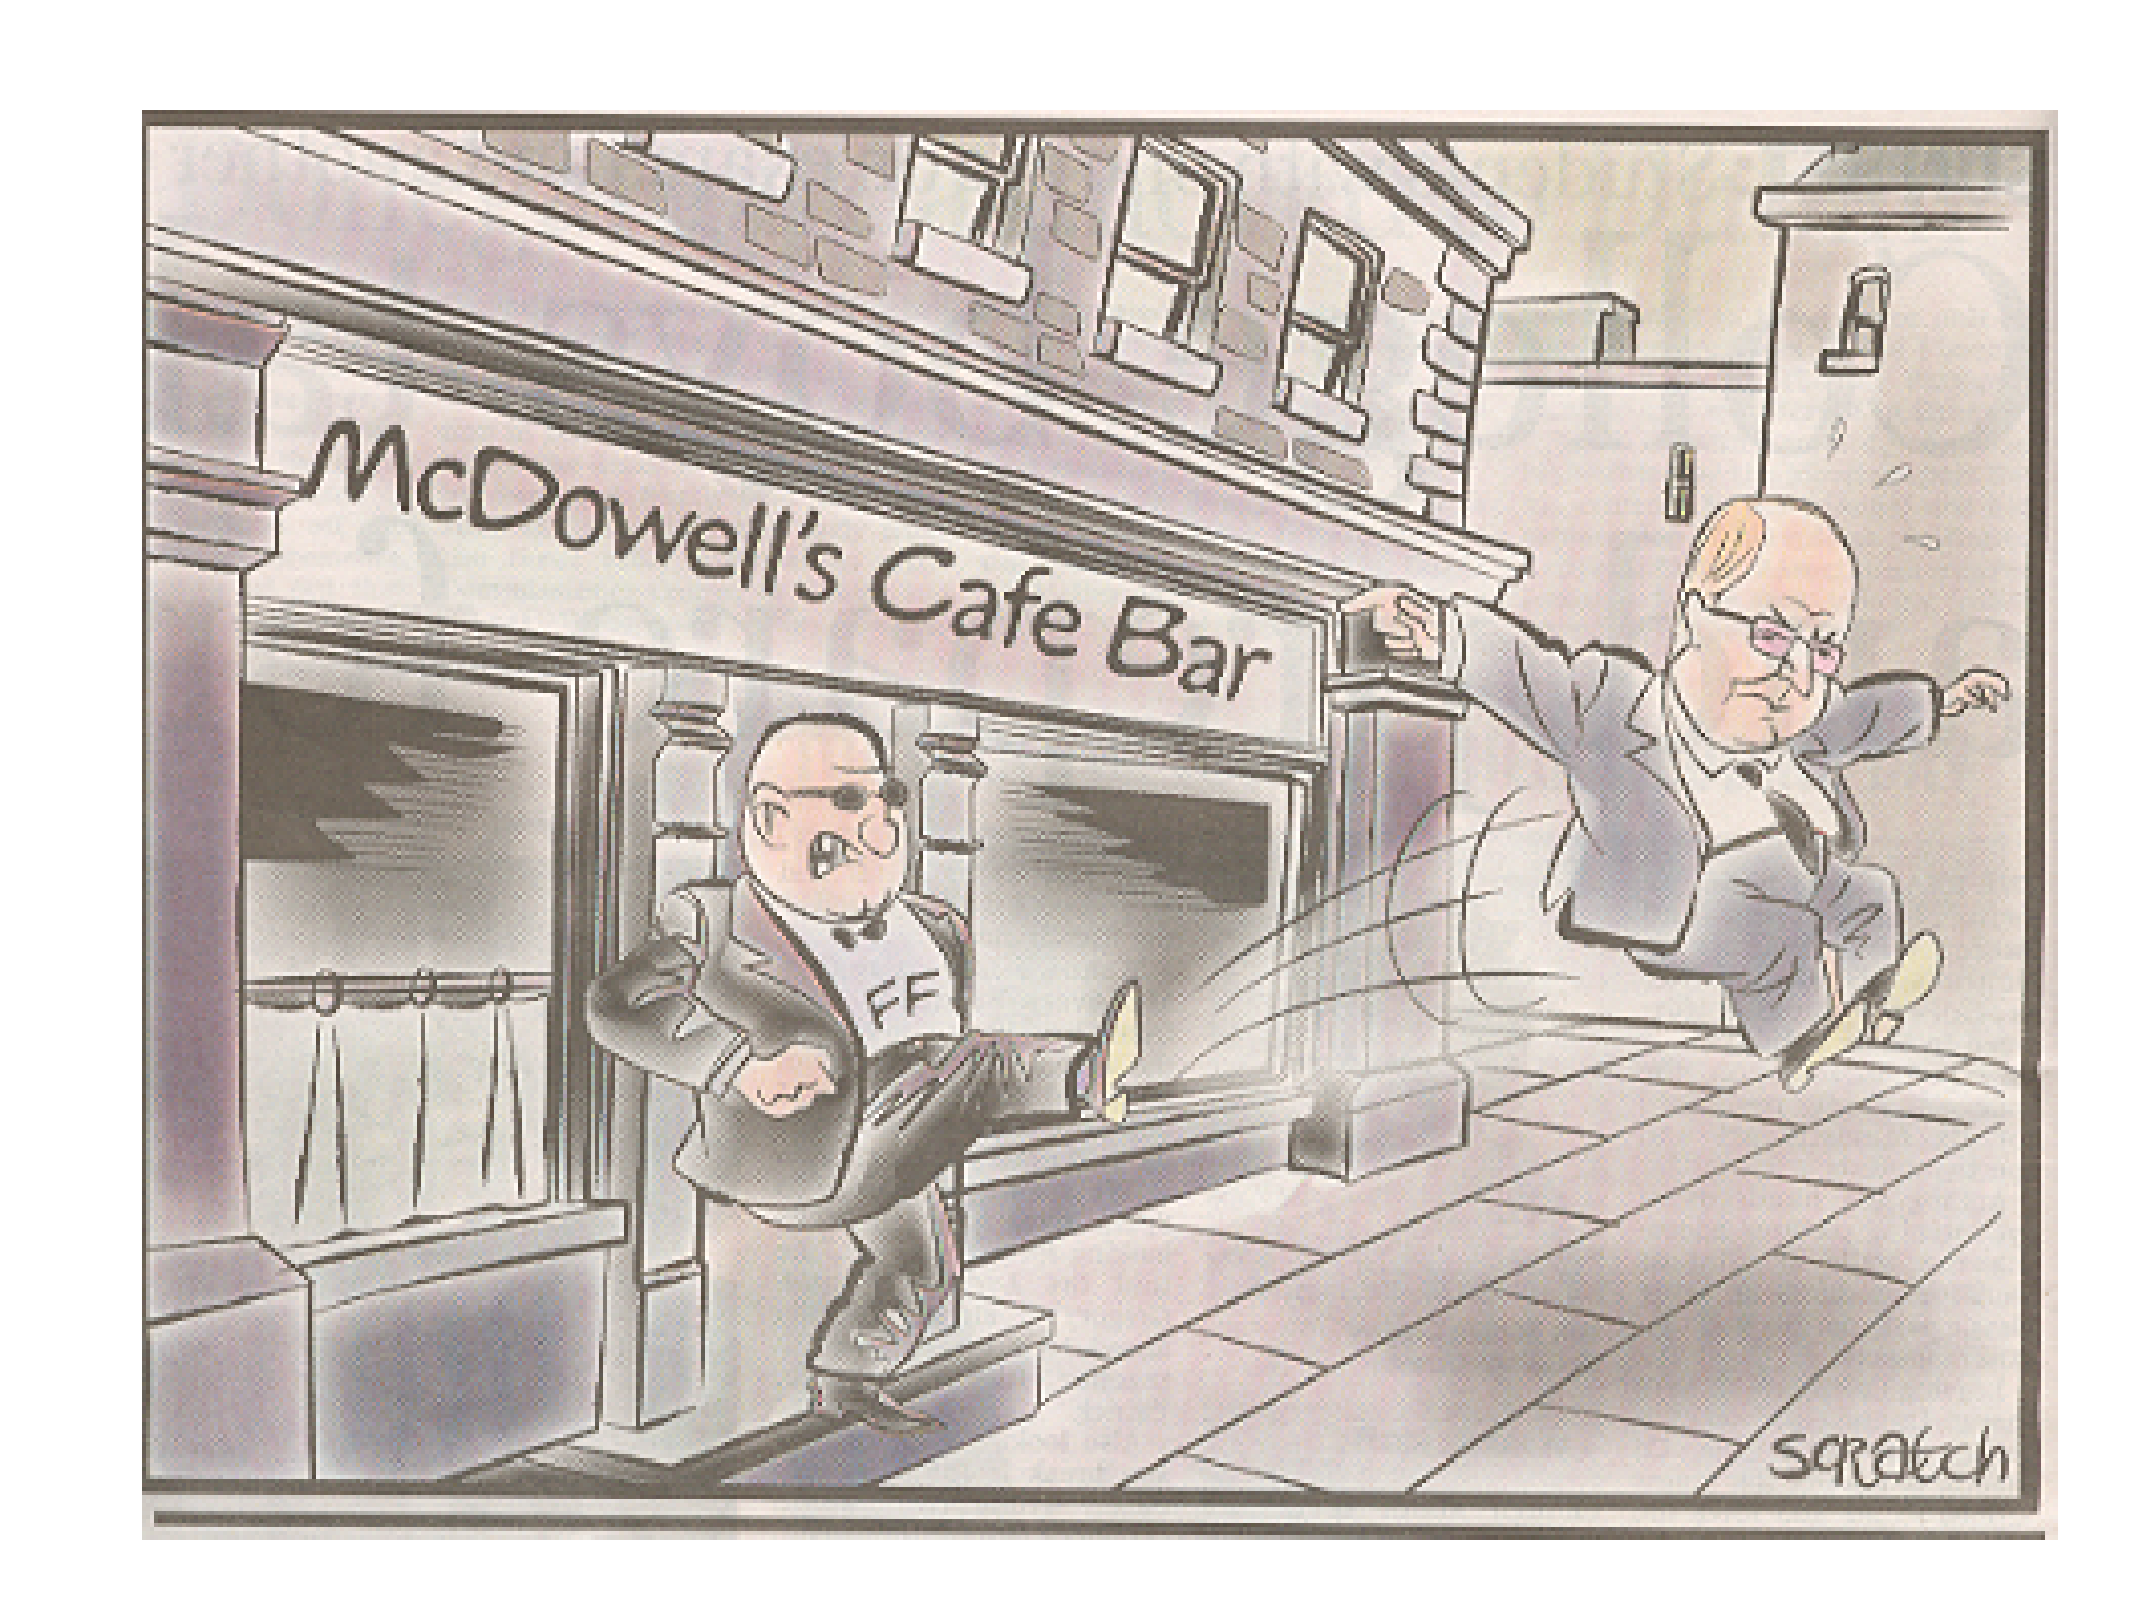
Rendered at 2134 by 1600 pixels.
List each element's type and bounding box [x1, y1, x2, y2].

picture [142, 109, 2058, 1540]
